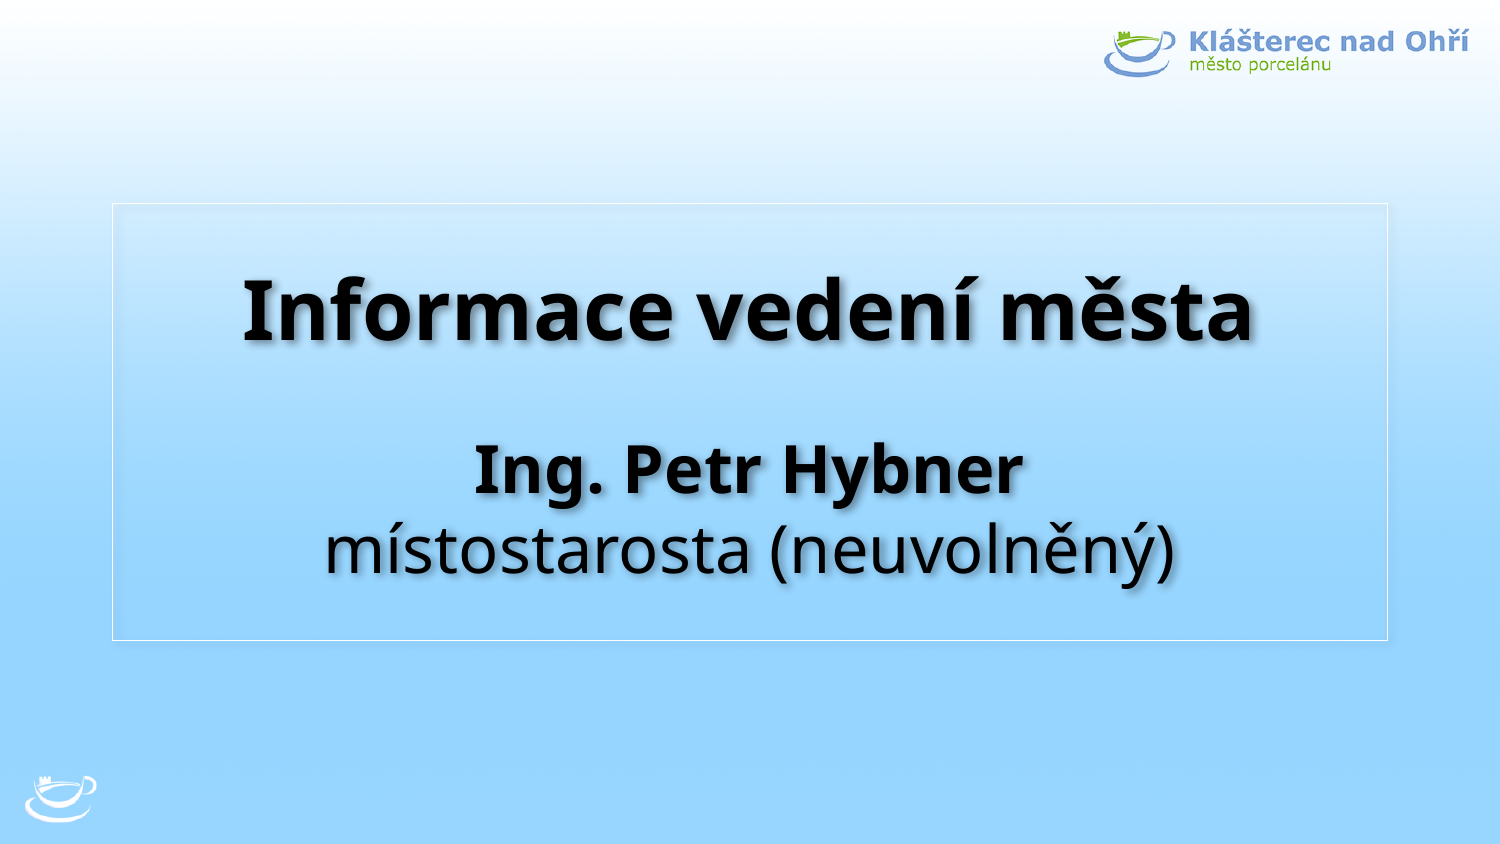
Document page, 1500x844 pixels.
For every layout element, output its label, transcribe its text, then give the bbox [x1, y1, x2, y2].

picture [0, 0, 1500, 844]
title Informace vedení města Ing. Petr Hybner místostarosta (neuvolněný) [112, 203, 1388, 641]
